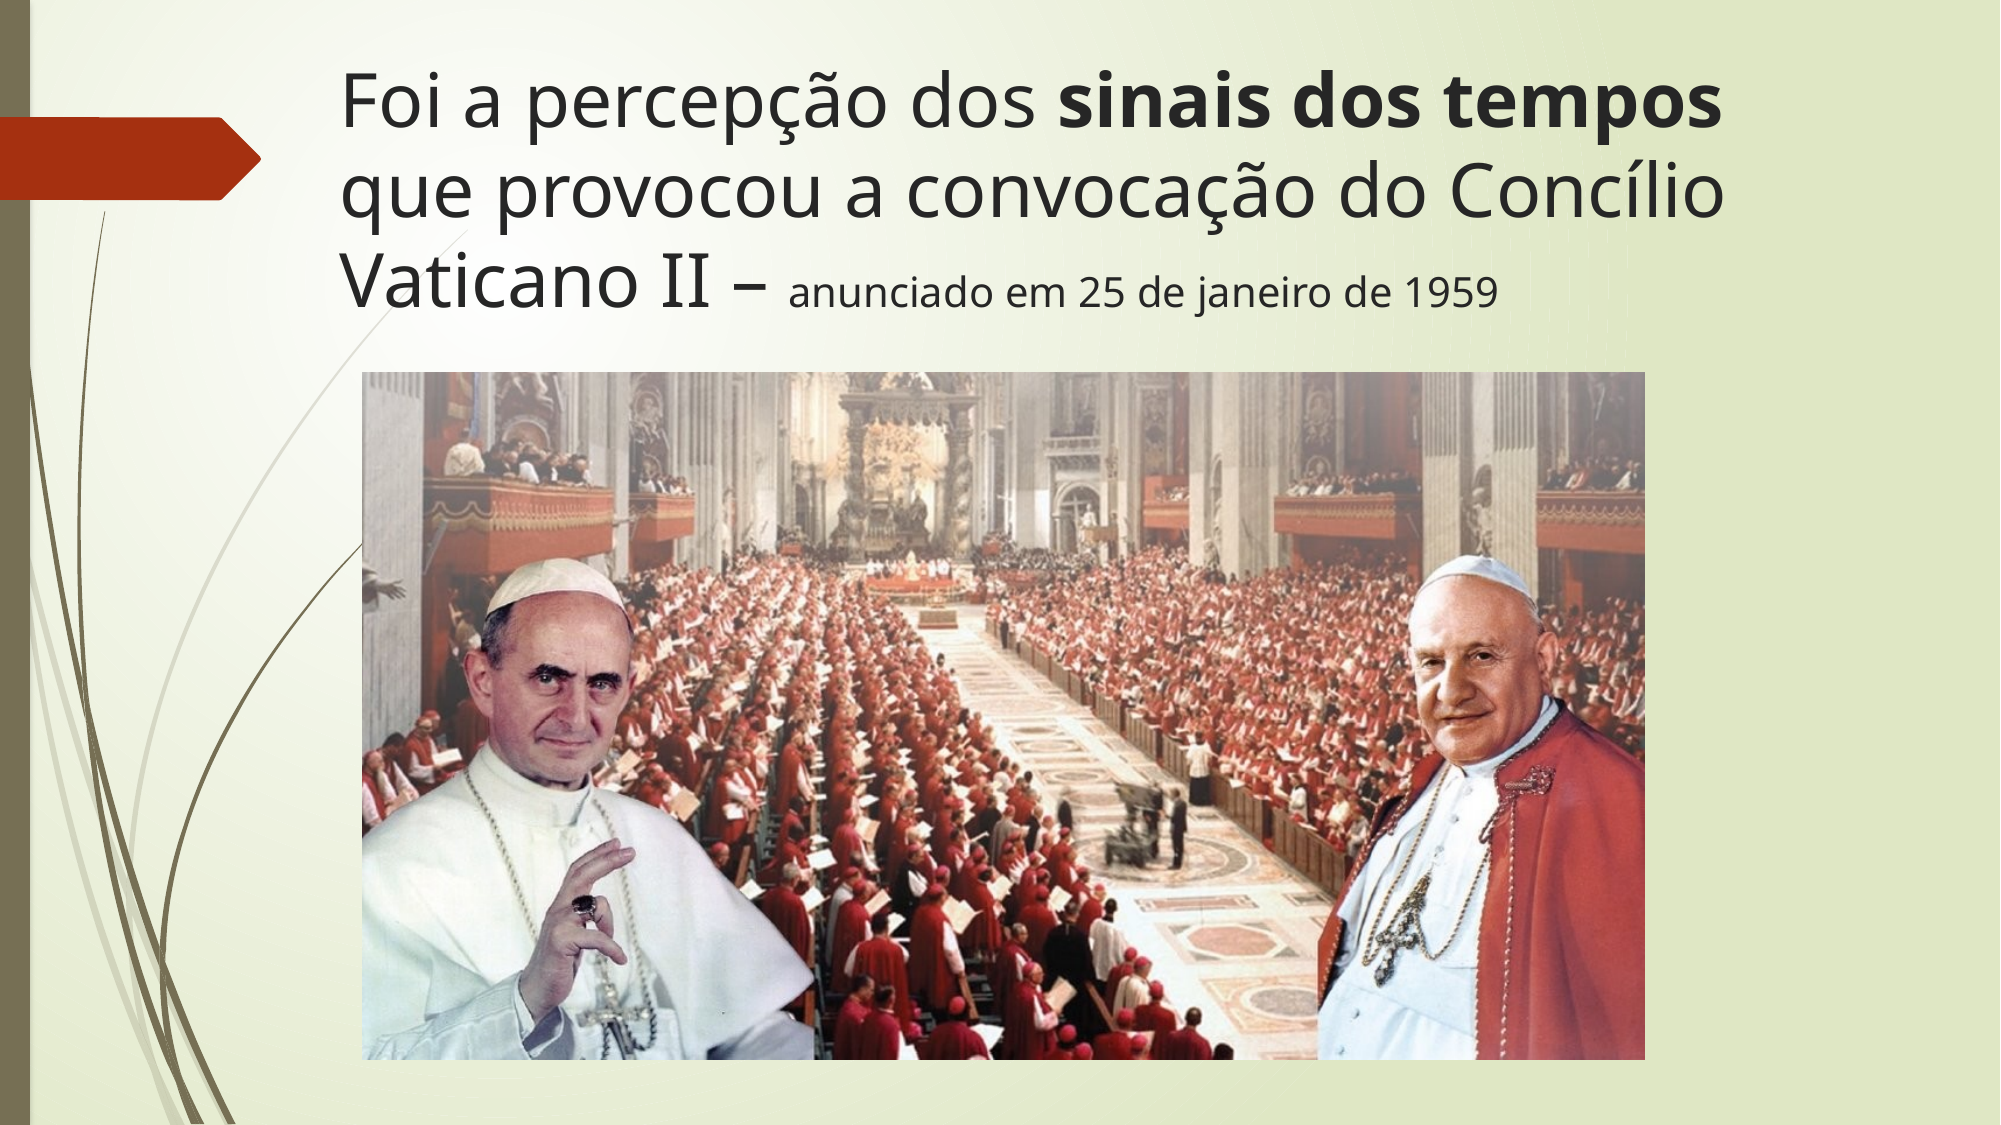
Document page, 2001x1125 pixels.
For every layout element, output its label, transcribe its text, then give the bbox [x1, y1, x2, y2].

title Foi a percepção dos sinais dos tempos que provocou a convocação do Concílio Vaticano II – anunciado em 25 de janeiro de 1959 [324, 45, 1839, 386]
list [361, 371, 1645, 1060]
